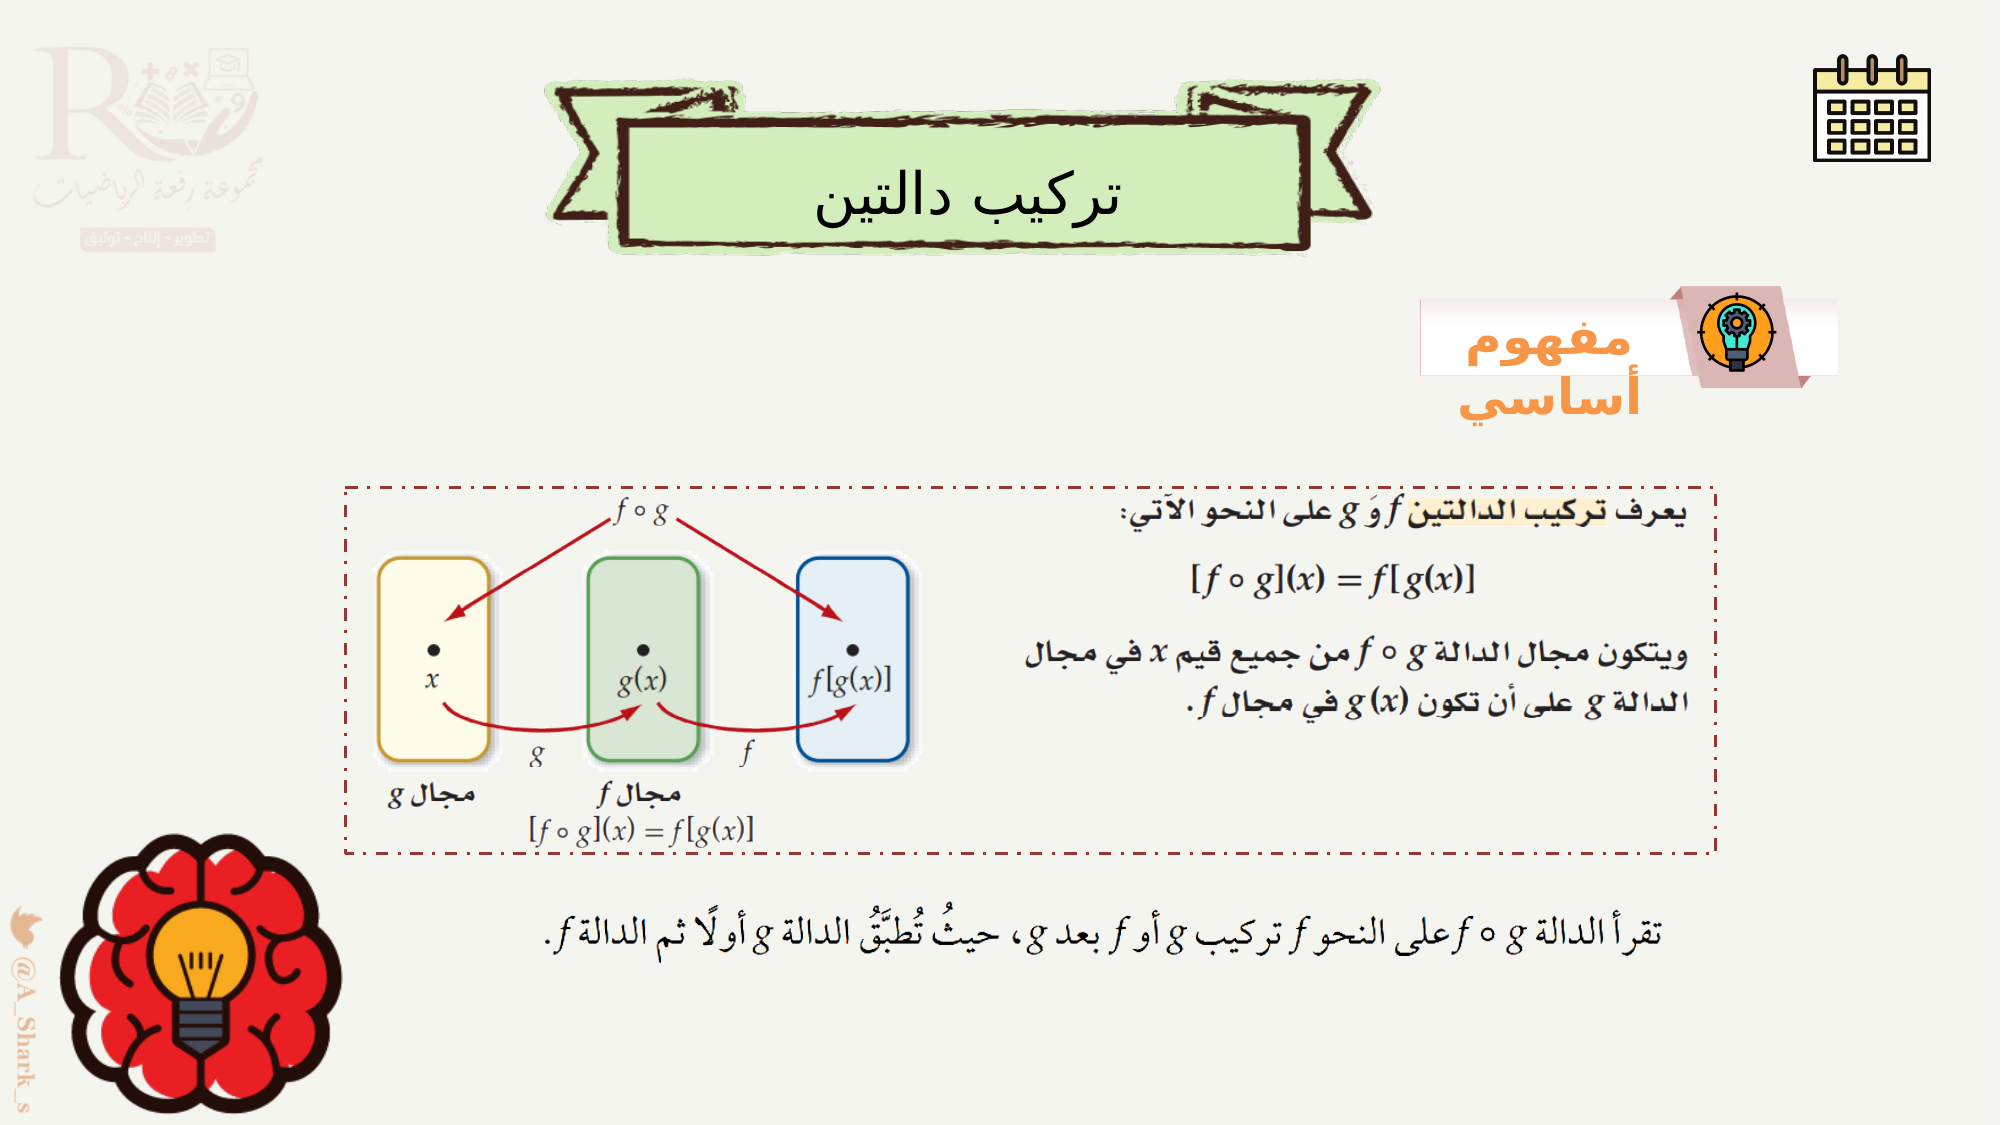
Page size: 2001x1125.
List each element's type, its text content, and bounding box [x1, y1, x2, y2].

text_box مفهوم أساسي [1412, 418, 1687, 426]
picture [0, 0, 2001, 1125]
